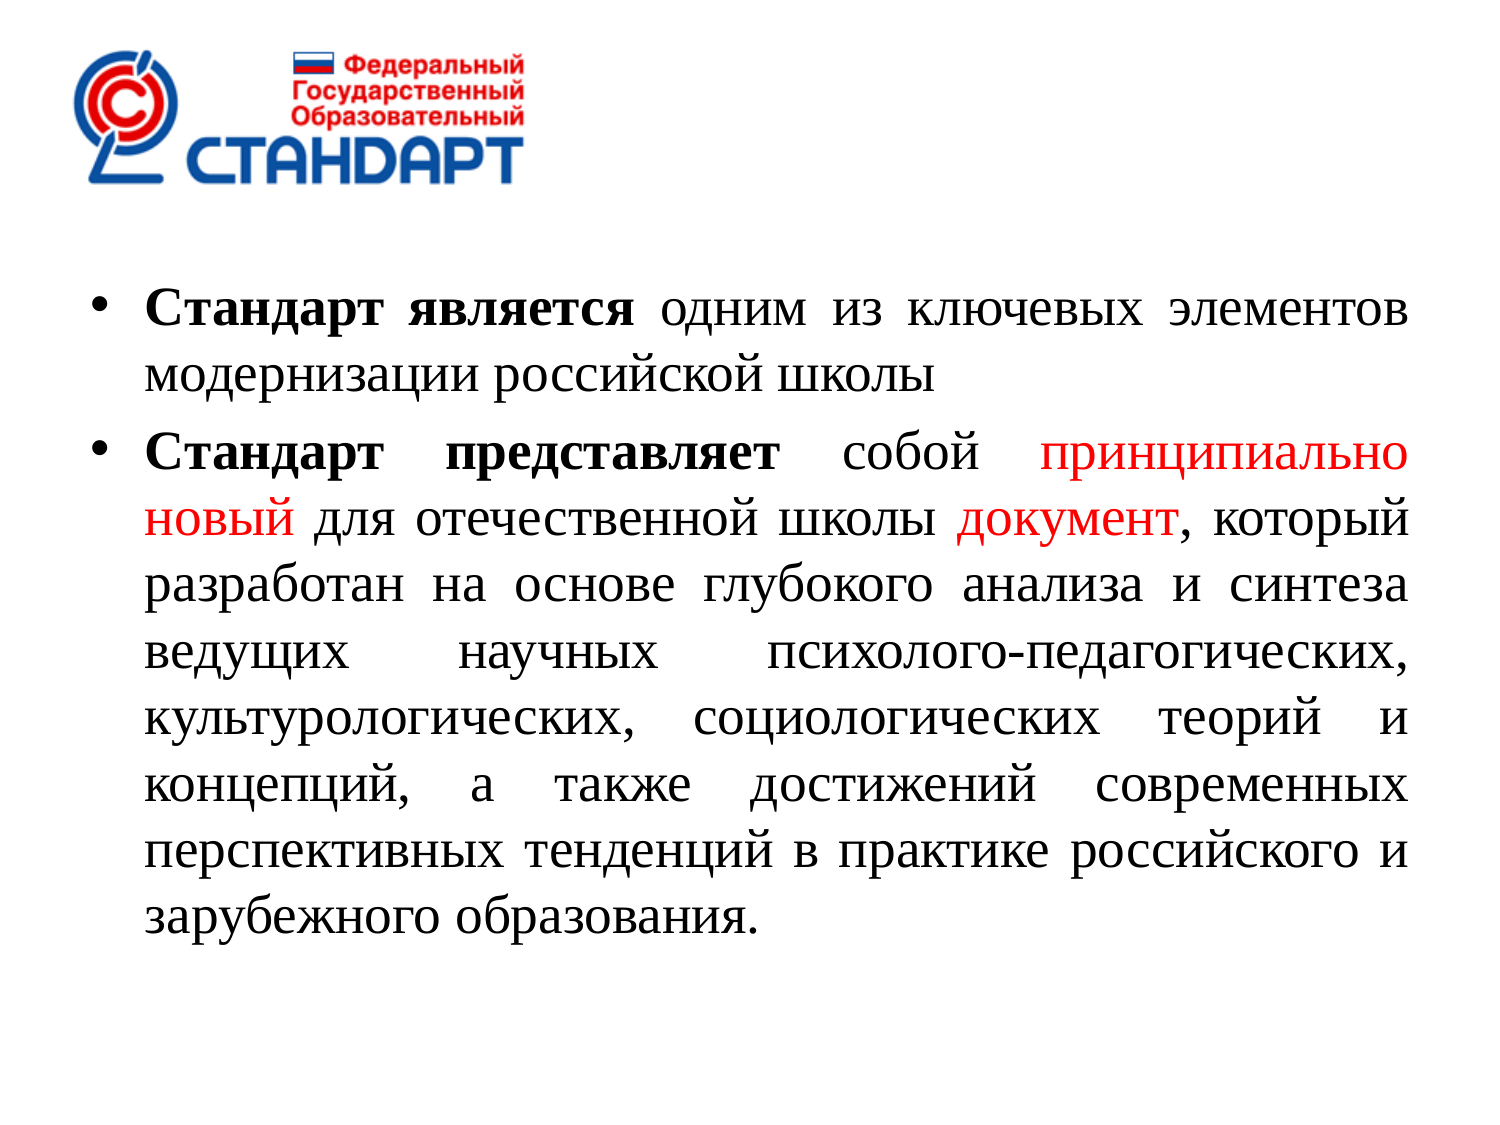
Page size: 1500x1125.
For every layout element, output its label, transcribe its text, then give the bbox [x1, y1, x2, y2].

picture [70, 46, 587, 188]
list Стандарт является одним из ключевых элементов модернизации российской школы Стандарт представляет собой принципиально новый для отечественной школы документ, который разработан на основе глубокого анализа и синтеза ведущих научных психолого-педагогических, культурологических, социологических теорий и концепций, а также достижений современных перспективных тенденций в практике российского и зарубежного образования. [75, 262, 1425, 1005]
